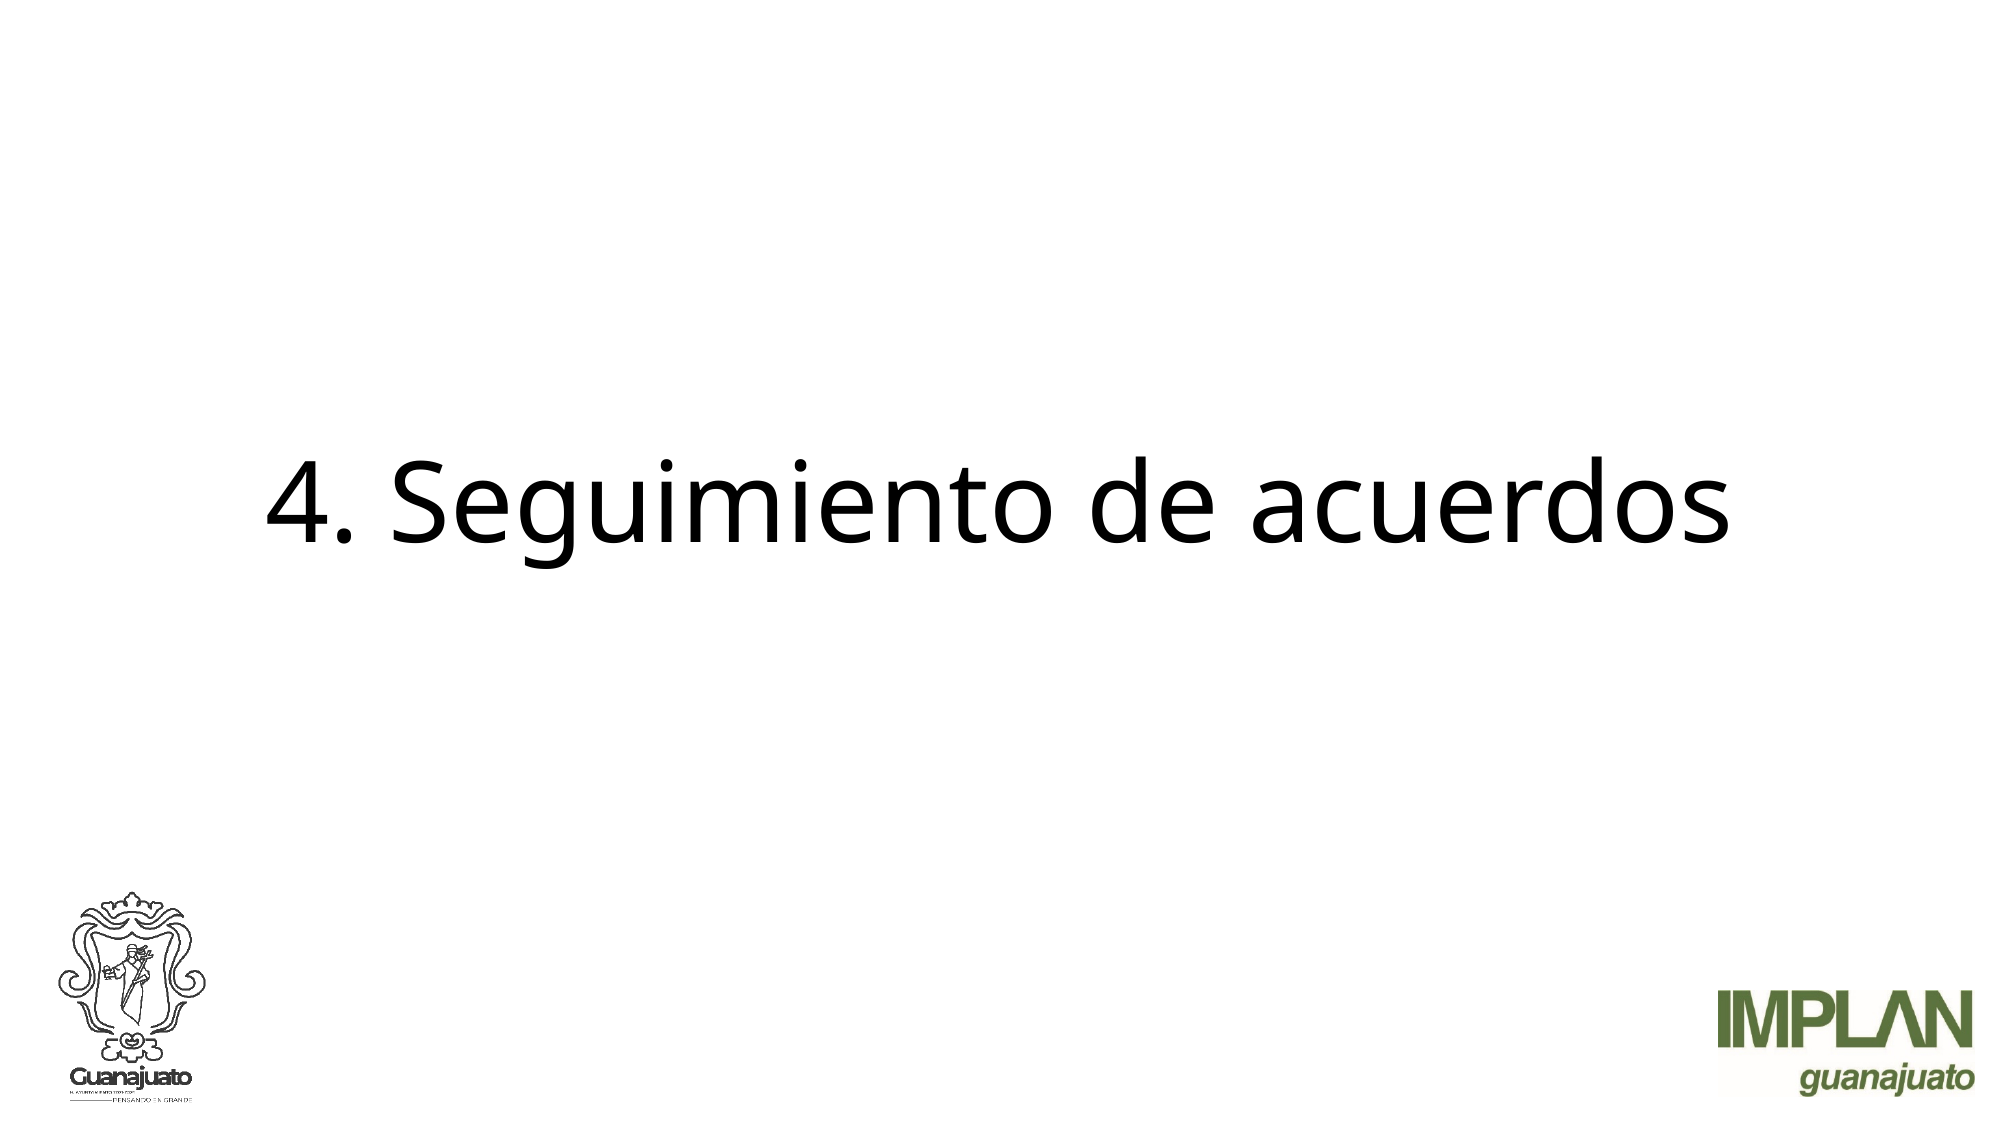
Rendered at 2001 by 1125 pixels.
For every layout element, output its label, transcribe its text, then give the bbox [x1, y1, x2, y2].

picture [0, 870, 260, 1125]
picture [1718, 989, 1975, 1098]
text_box 4. Seguimiento de acuerdos [114, 412, 1886, 572]
